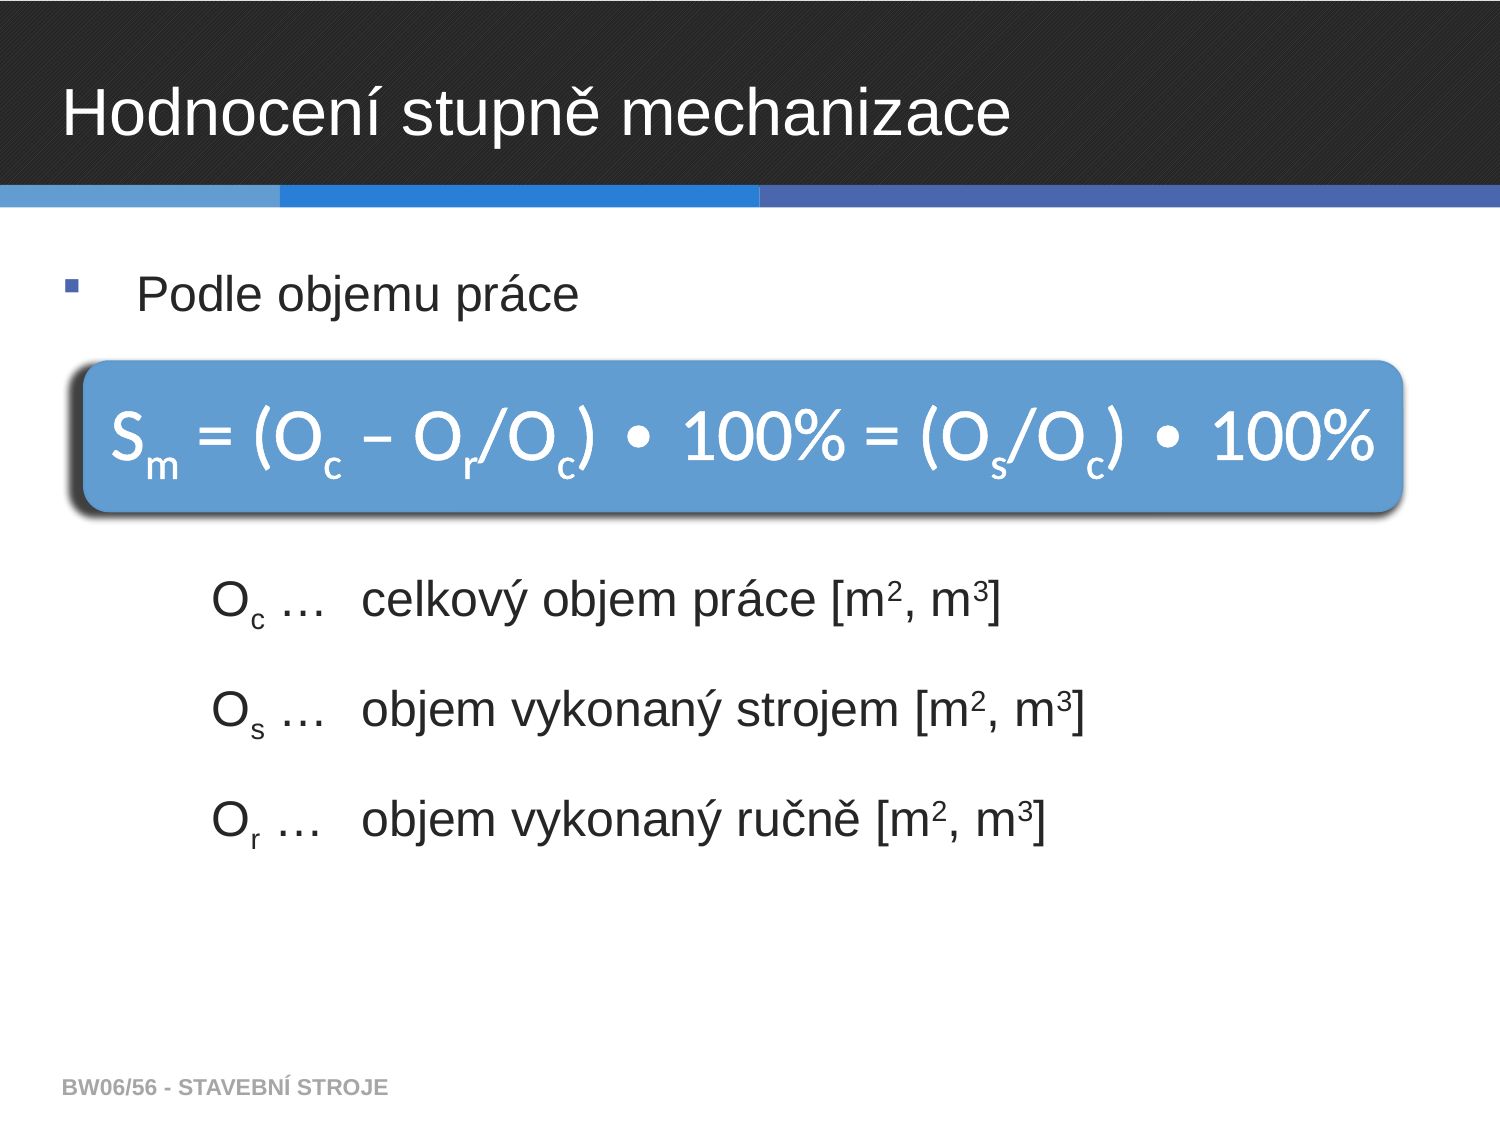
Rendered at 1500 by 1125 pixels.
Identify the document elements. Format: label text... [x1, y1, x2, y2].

list Podle objemu práce Oc … celkový objem práce [m2, m3] Os … objem vykonaný strojem [m2, m3] Or … objem vykonaný ručně [m2, m3] [46, 254, 1454, 1019]
text_box Sm = (Oc – Or/Oc) ∙ 100% = (Os/Oc) ∙ 100% [83, 360, 1404, 513]
title Hodnocení stupně mechanizace [46, 29, 1453, 189]
footer BW06/56 - STAVEBNÍ STROJE [46, 1055, 1052, 1116]
